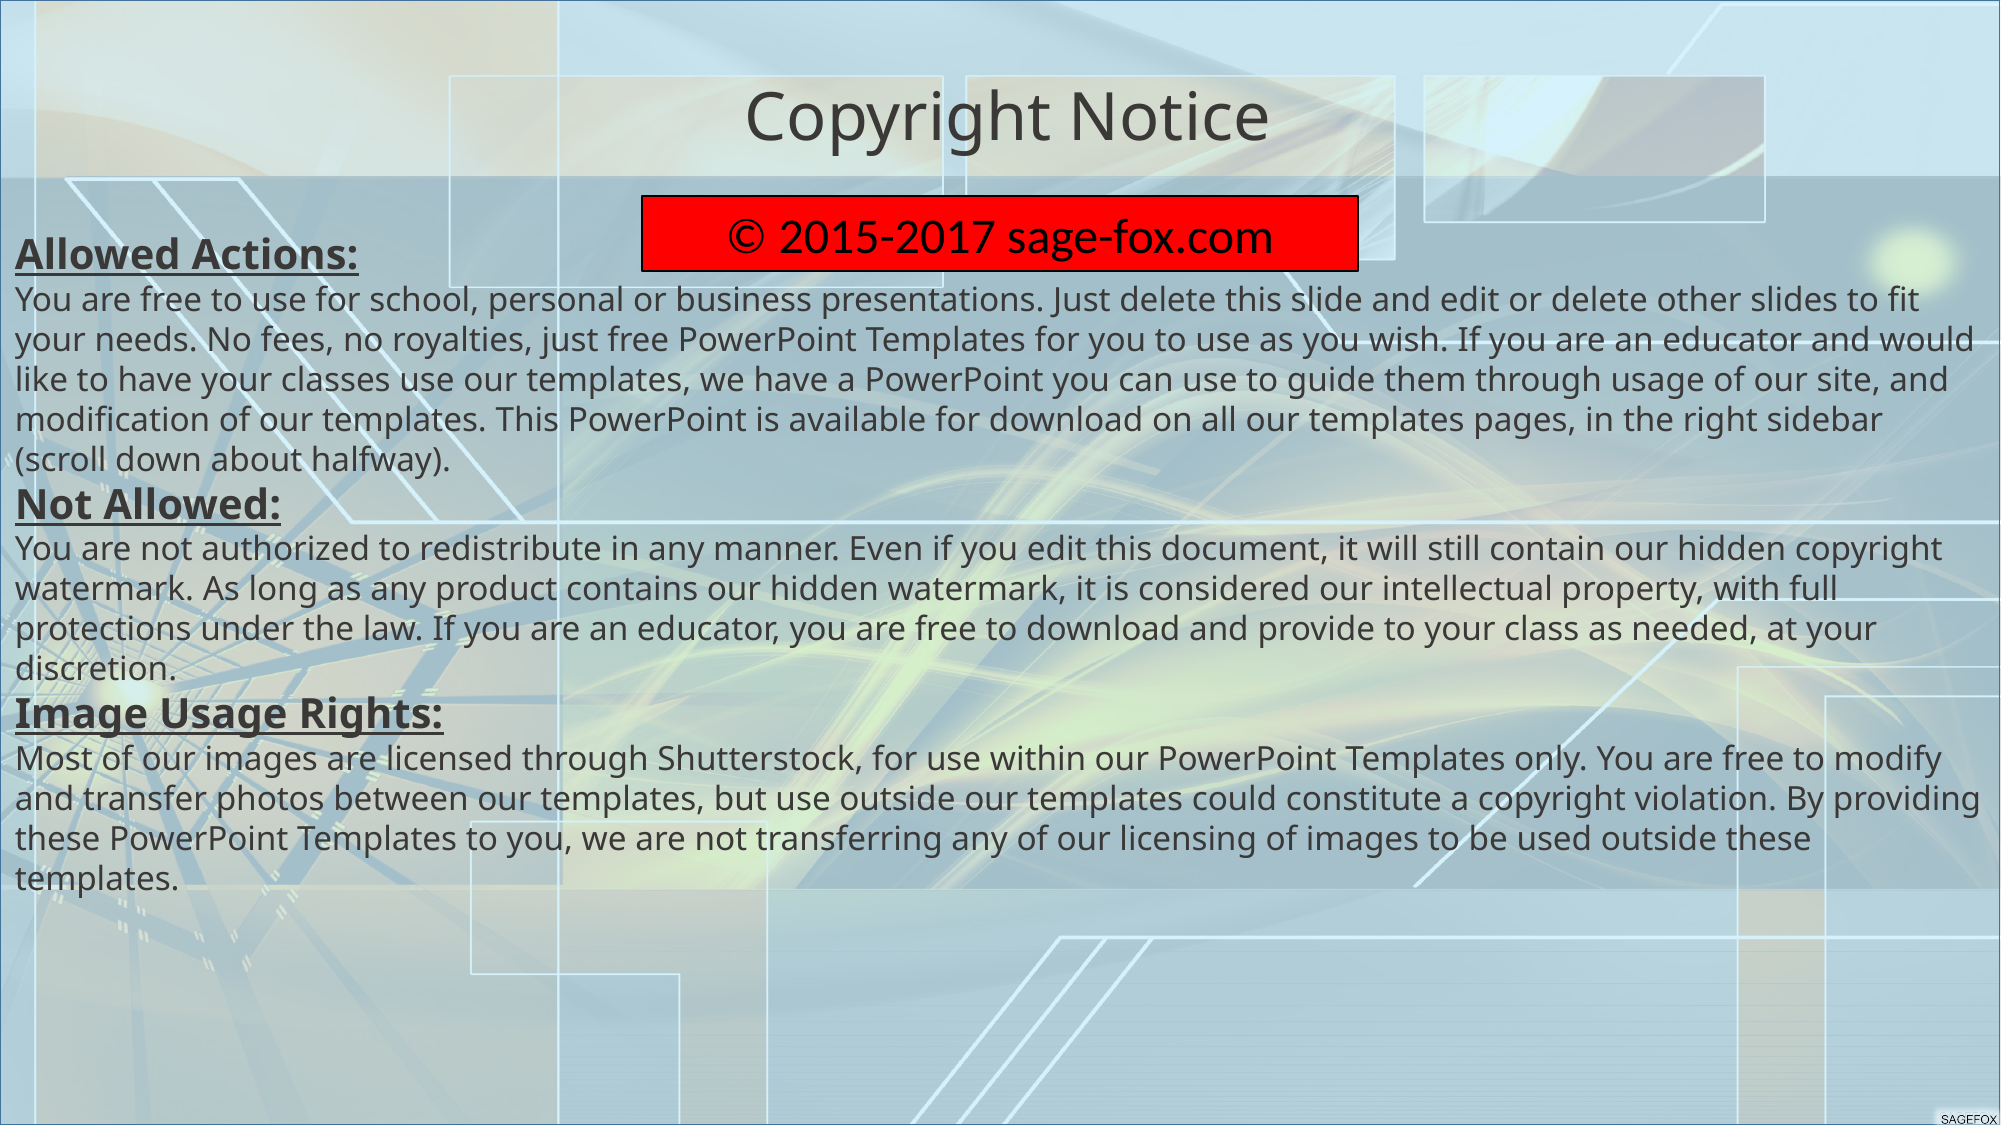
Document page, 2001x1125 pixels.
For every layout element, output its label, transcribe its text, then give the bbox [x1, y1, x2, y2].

title Copyright Notice [493, 60, 1524, 178]
text_box © 2015-2017 sage-fox.com [641, 196, 1358, 272]
picture [1938, 1114, 1999, 1125]
text_box Allowed Actions: You are free to use for school, personal or business presentations. Just delete this slide and edit or delete other slides to fit your needs. No fees, no royalties, just free PowerPoint Templates for you to use as you wish. If you are an educator and would like to have your classes use our templates, we have a PowerPoint you can use to guide them through usage of our site, and modification of our templates. This PowerPoint is available for download on all our templates pages, in the right sidebar (scroll down about halfway). Not Allowed: You are not authorized to redistribute in any manner. Even if you edit this document, it will still contain our hidden copyright watermark. As long as any product contains our hidden watermark, it is considered our intellectual property, with full protections under the law. If you are an educator, you are free to download and provide to your class as needed, at your discretion. Image Usage Rights: Most of our images are licensed through Shutterstock, for use within our PowerPoint Templates only. You are free to modify and transfer photos between our templates, but use outside our templates could constitute a copyright violation. By providing these PowerPoint Templates to you, we are not transferring any of our licensing of images to be used outside these templates. [0, 0, 2000, 1125]
